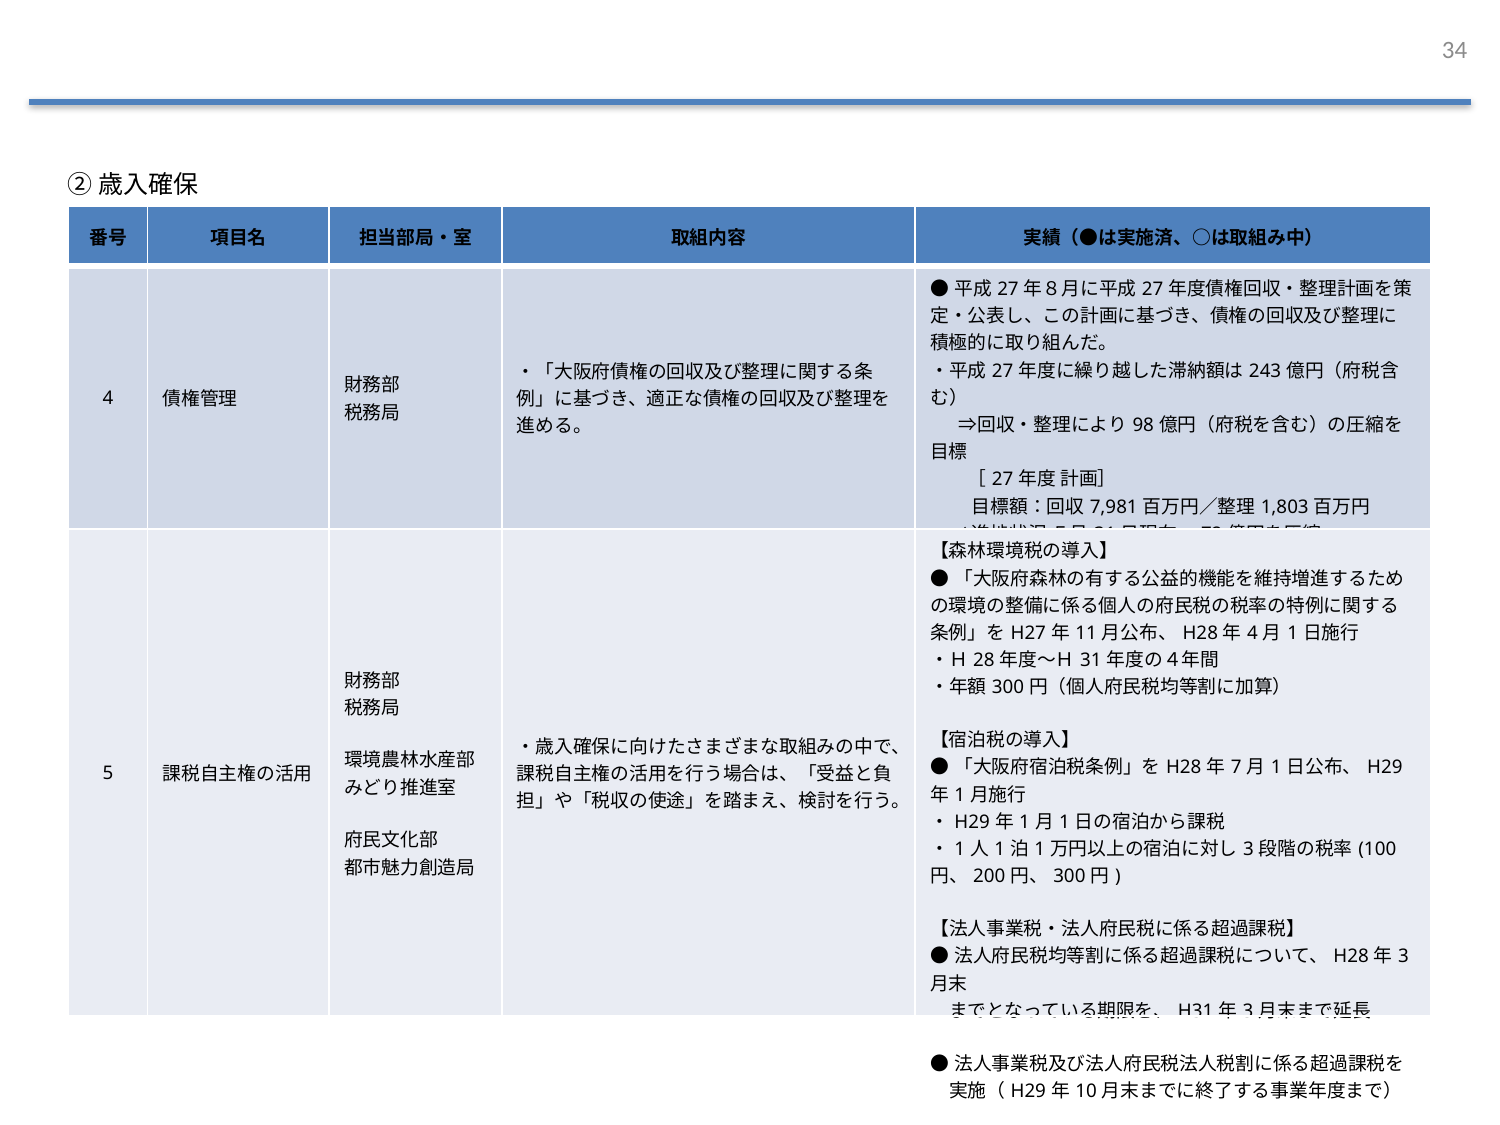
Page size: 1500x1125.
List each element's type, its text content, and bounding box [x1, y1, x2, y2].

table_header 担当部局・室 [330, 207, 501, 263]
table_header 項目名 [148, 207, 328, 263]
table_cell 債権管理 [148, 269, 328, 528]
table_cell ・歳入確保に向けたさまざまな取組みの中で、課税自主権の活用を行う場合は、「受益と負担」や「税収の使途」を踏まえ、検討を行う。 [503, 530, 914, 1015]
table_header 実績（●は実施済、○は取組み中） [916, 207, 1430, 263]
table_cell ●平成27年８月に平成27年度債権回収・整理計画を策定・公表し、この計画に基づき、債権の回収及び整理に積極的に取り組んだ。 ・平成27年度に繰り越した滞納額は243億円（府税含む） ⇒回収・整理により98億円（府税を含む）の圧縮を目標 ［27年度 計画］ 目標額：回収7,981百万円／整理1,803百万円 ⇒進捗状況 ５月31日現在、72億円を圧縮 処理額：回収5,725百万円／整理1,516百万円 [916, 269, 1430, 528]
table_cell 【森林環境税の導入】 ●「大阪府森林の有する公益的機能を維持増進するための環境の整備に係る個人の府民税の税率の特例に関する条例」をH27年11月公布、H28年4月1日施行 ・Ｈ28年度～Ｈ31年度の４年間 ・年額300円（個人府民税均等割に加算） 【宿泊税の導入】 ●「大阪府宿泊税条例」をH28年7月1日公布、H29年1月施行 ・H29年1月1日の宿泊から課税 ・1人1泊1万円以上の宿泊に対し3段階の税率(100円、200円、300円) 【法人事業税・法人府民税に係る超過課税】 ●法人府民税均等割に係る超過課税について、H28年3月末 までとなっている期限を、H31年3月末まで延長 ●法人事業税及び法人府民税法人税割に係る超過課税を 実施（H29年10月末までに終了する事業年度まで） [916, 530, 1430, 1015]
table_header 取組内容 [503, 207, 914, 263]
table_cell 4 [69, 269, 147, 528]
table_cell 財務部 税務局 環境農林水産部 みどり推進室 府民文化部 都市魅力創造局 [330, 530, 501, 1015]
text_box ②歳入確保 [52, 161, 214, 206]
table_cell 課税自主権の活用 [148, 530, 328, 1015]
table_header 番号 [69, 207, 147, 263]
table_cell 財務部 税務局 [330, 269, 501, 528]
table_cell 5 [69, 530, 147, 1015]
table_cell ・「大阪府債権の回収及び整理に関する条例」に基づき、適正な債権の回収及び整理を進める。 [503, 269, 914, 528]
text_box 34 [1132, 19, 1483, 79]
